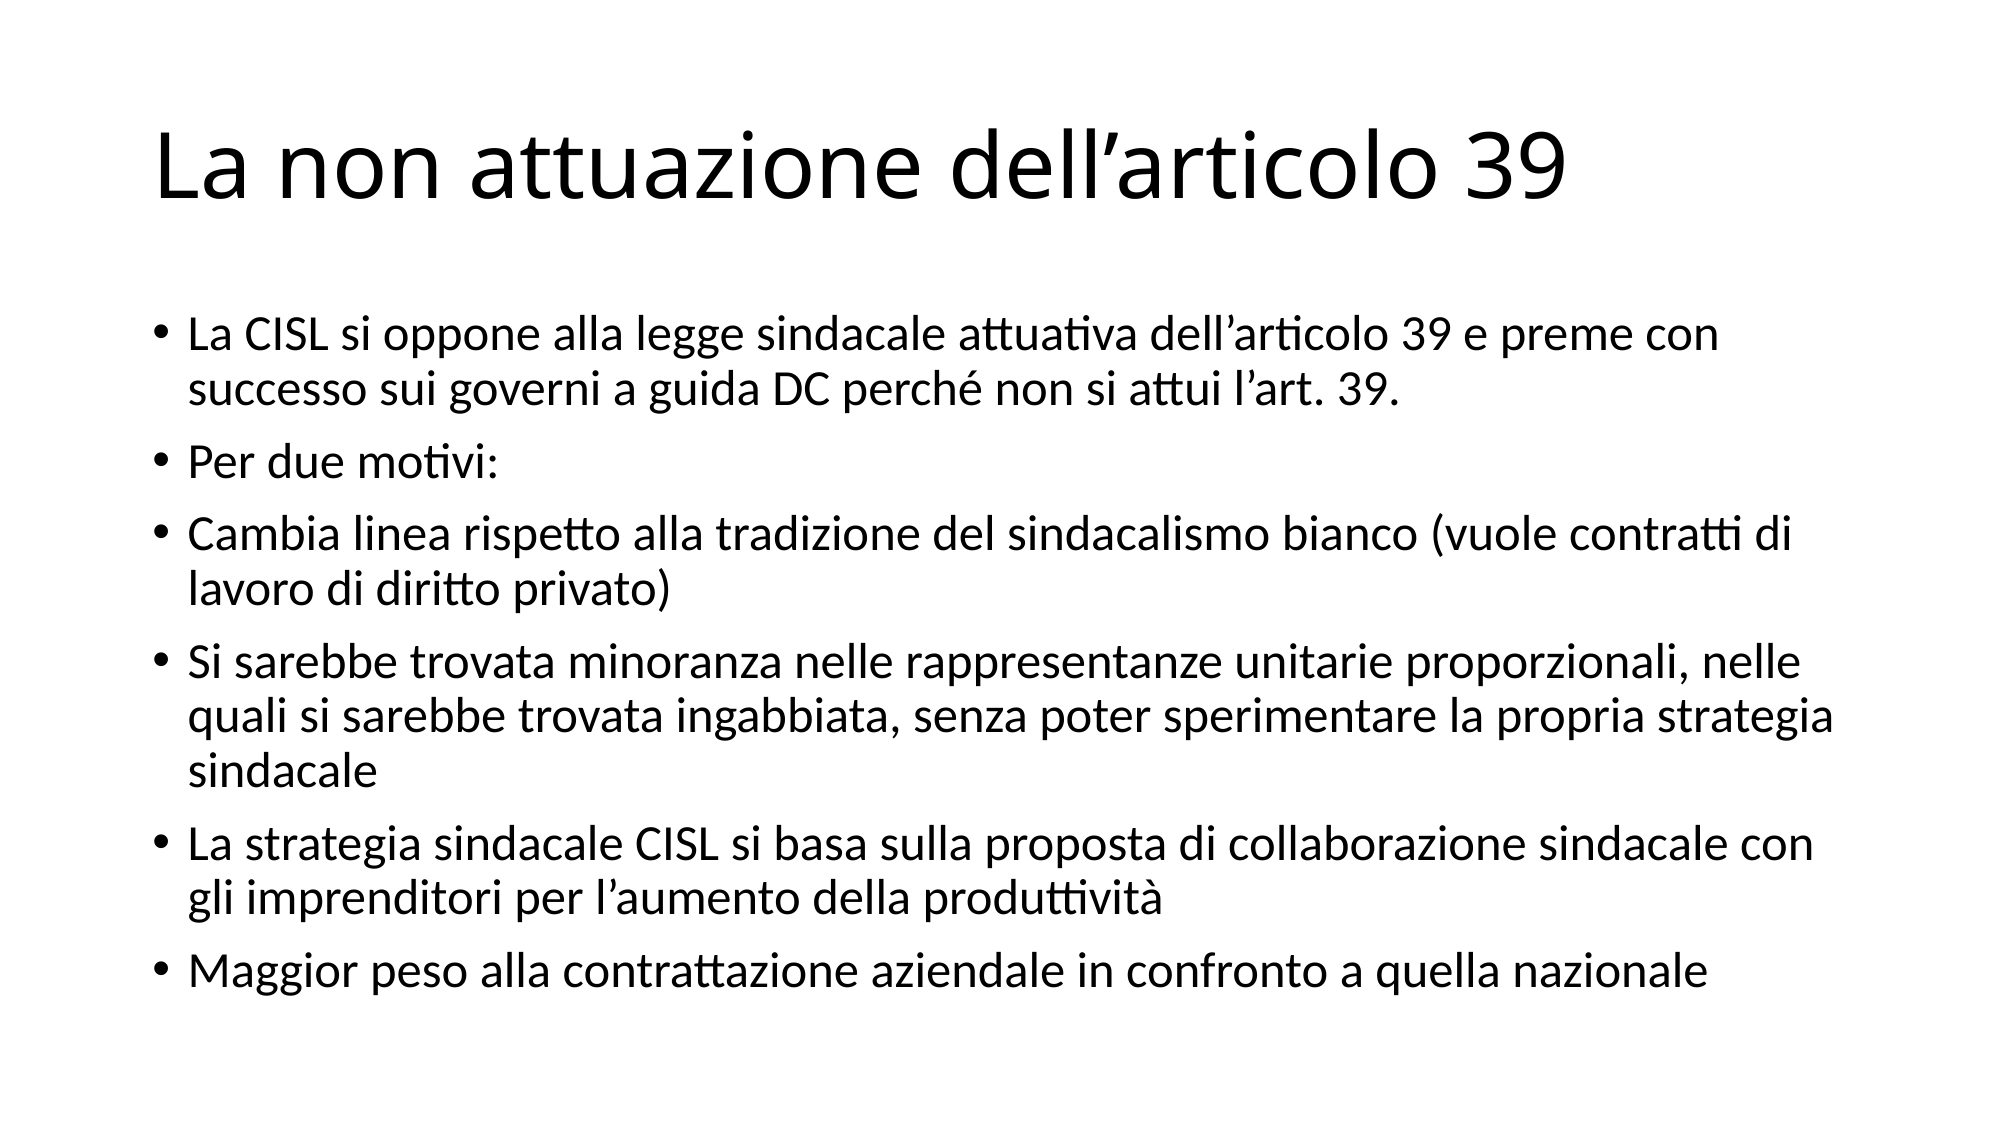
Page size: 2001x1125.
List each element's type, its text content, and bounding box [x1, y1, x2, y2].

list La CISL si oppone alla legge sindacale attuativa dell’articolo 39 e preme con successo sui governi a guida DC perché non si attui l’art. 39. Per due motivi: Cambia linea rispetto alla tradizione del sindacalismo bianco (vuole contratti di lavoro di diritto privato) Si sarebbe trovata minoranza nelle rappresentanze unitarie proporzionali, nelle quali si sarebbe trovata ingabbiata, senza poter sperimentare la propria strategia sindacale La strategia sindacale CISL si basa sulla proposta di collaborazione sindacale con gli imprenditori per l’aumento della produttività Maggior peso alla contrattazione aziendale in confronto a quella nazionale [137, 299, 1863, 1014]
title La non attuazione dell’articolo 39 [137, 59, 1863, 278]
